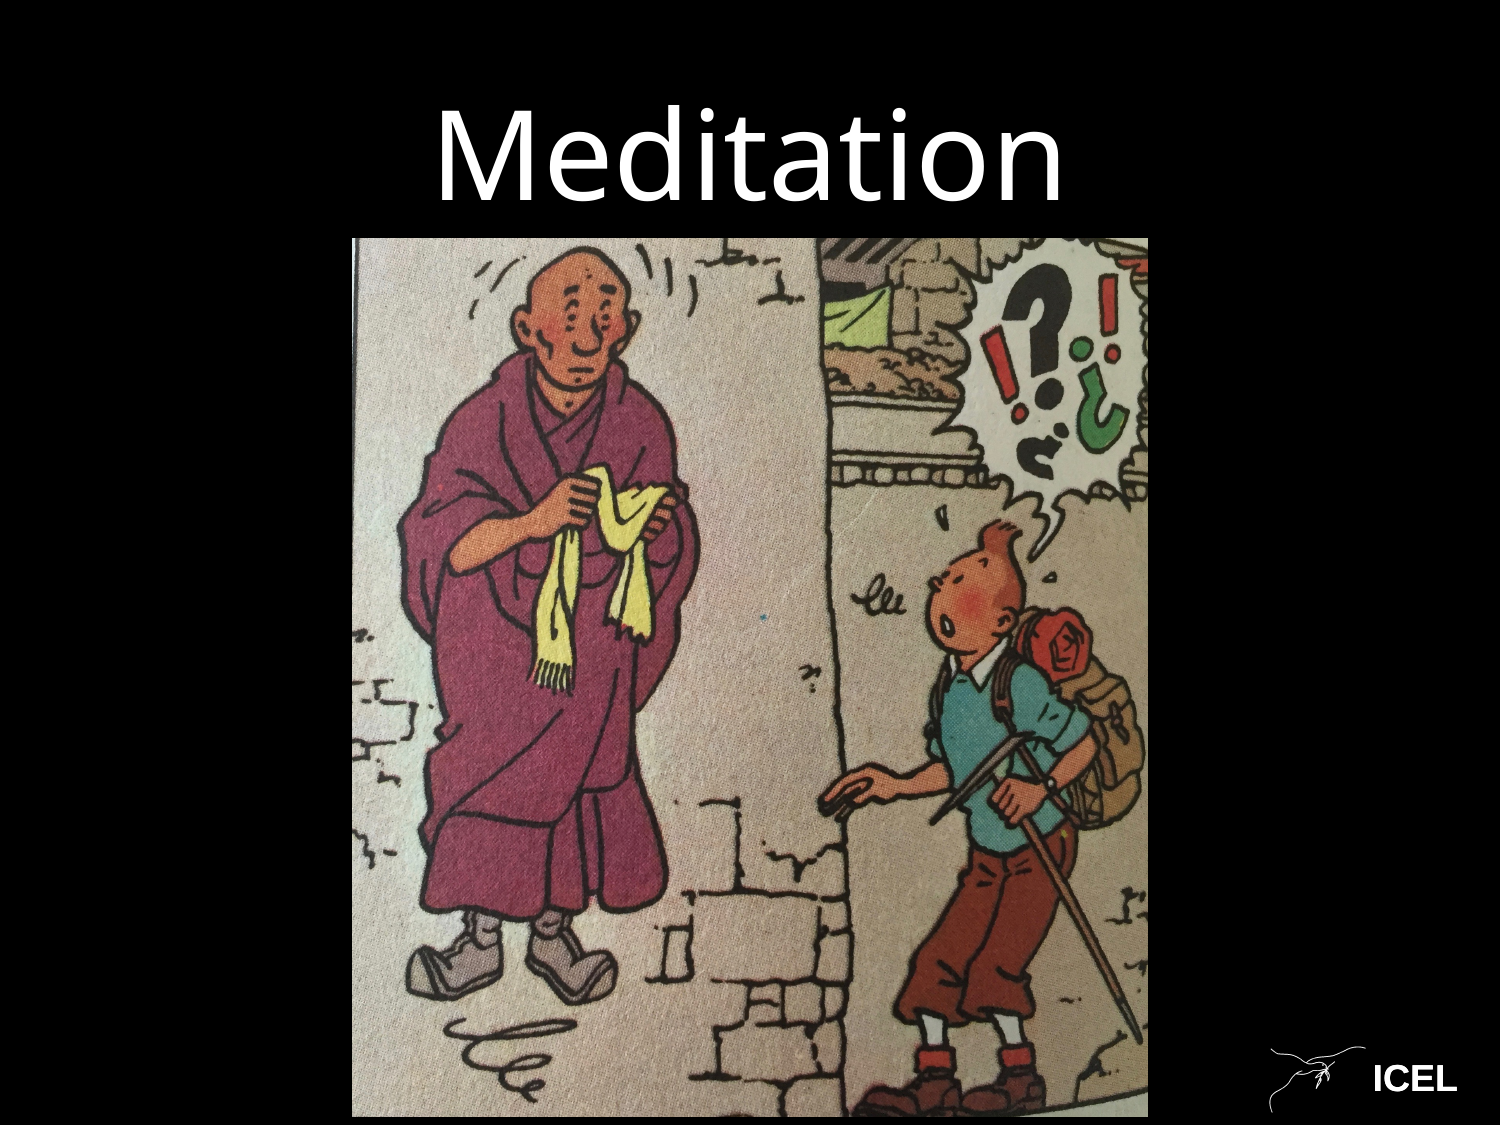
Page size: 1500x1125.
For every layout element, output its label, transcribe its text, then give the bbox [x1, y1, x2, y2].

text_box ICEL [1372, 1045, 1486, 1108]
picture [1269, 1046, 1366, 1113]
picture [352, 238, 1148, 1117]
text_box Meditation [415, 66, 1085, 231]
